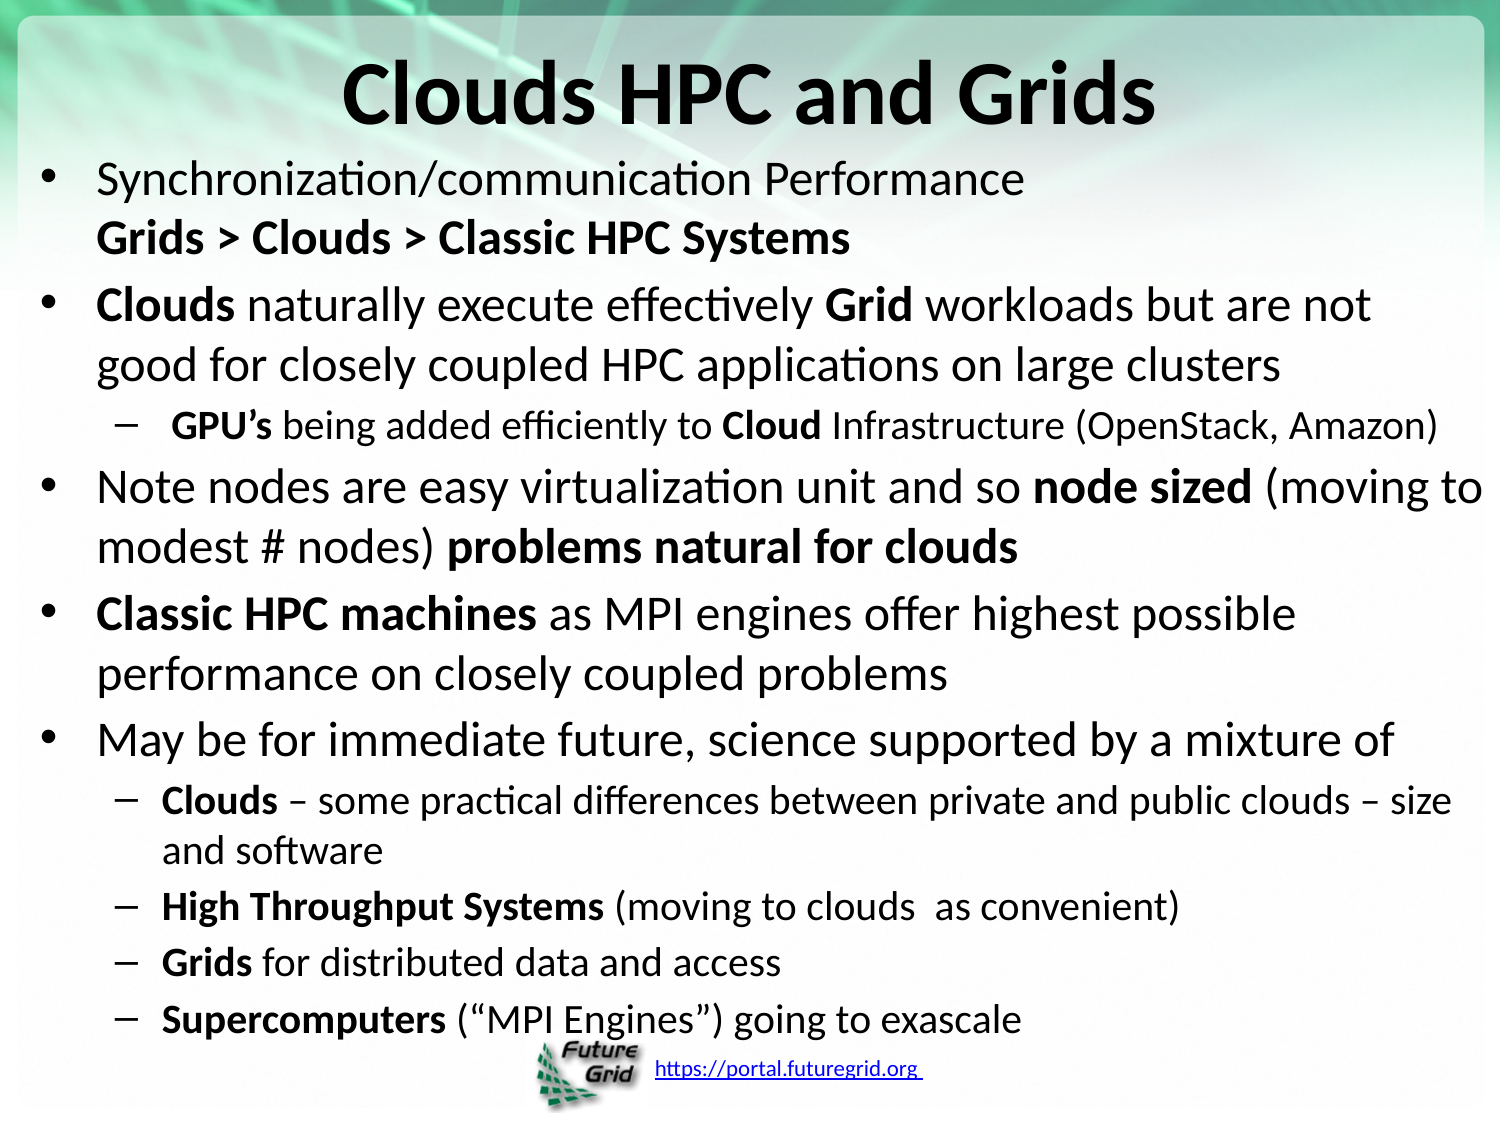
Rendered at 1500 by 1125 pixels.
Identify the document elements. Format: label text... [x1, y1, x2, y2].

picture [0, 0, 1500, 1125]
list Synchronization/communication Performance Grids > Clouds > Classic HPC Systems Clouds naturally execute effectively Grid workloads but are not good for closely coupled HPC applications on large clusters GPU’s being added efficiently to Cloud Infrastructure (OpenStack, Amazon) Note nodes are easy virtualization unit and so node sized (moving to modest # nodes) problems natural for clouds Classic HPC machines as MPI engines offer highest possible performance on closely coupled problems May be for immediate future, science supported by a mixture of Clouds – some practical differences between private and public clouds – size and software High Throughput Systems (moving to clouds as convenient) Grids for distributed data and access Supercomputers (“MPI Engines”) going to exascale [24, 137, 1500, 1076]
title Clouds HPC and Grids [74, 12, 1426, 137]
